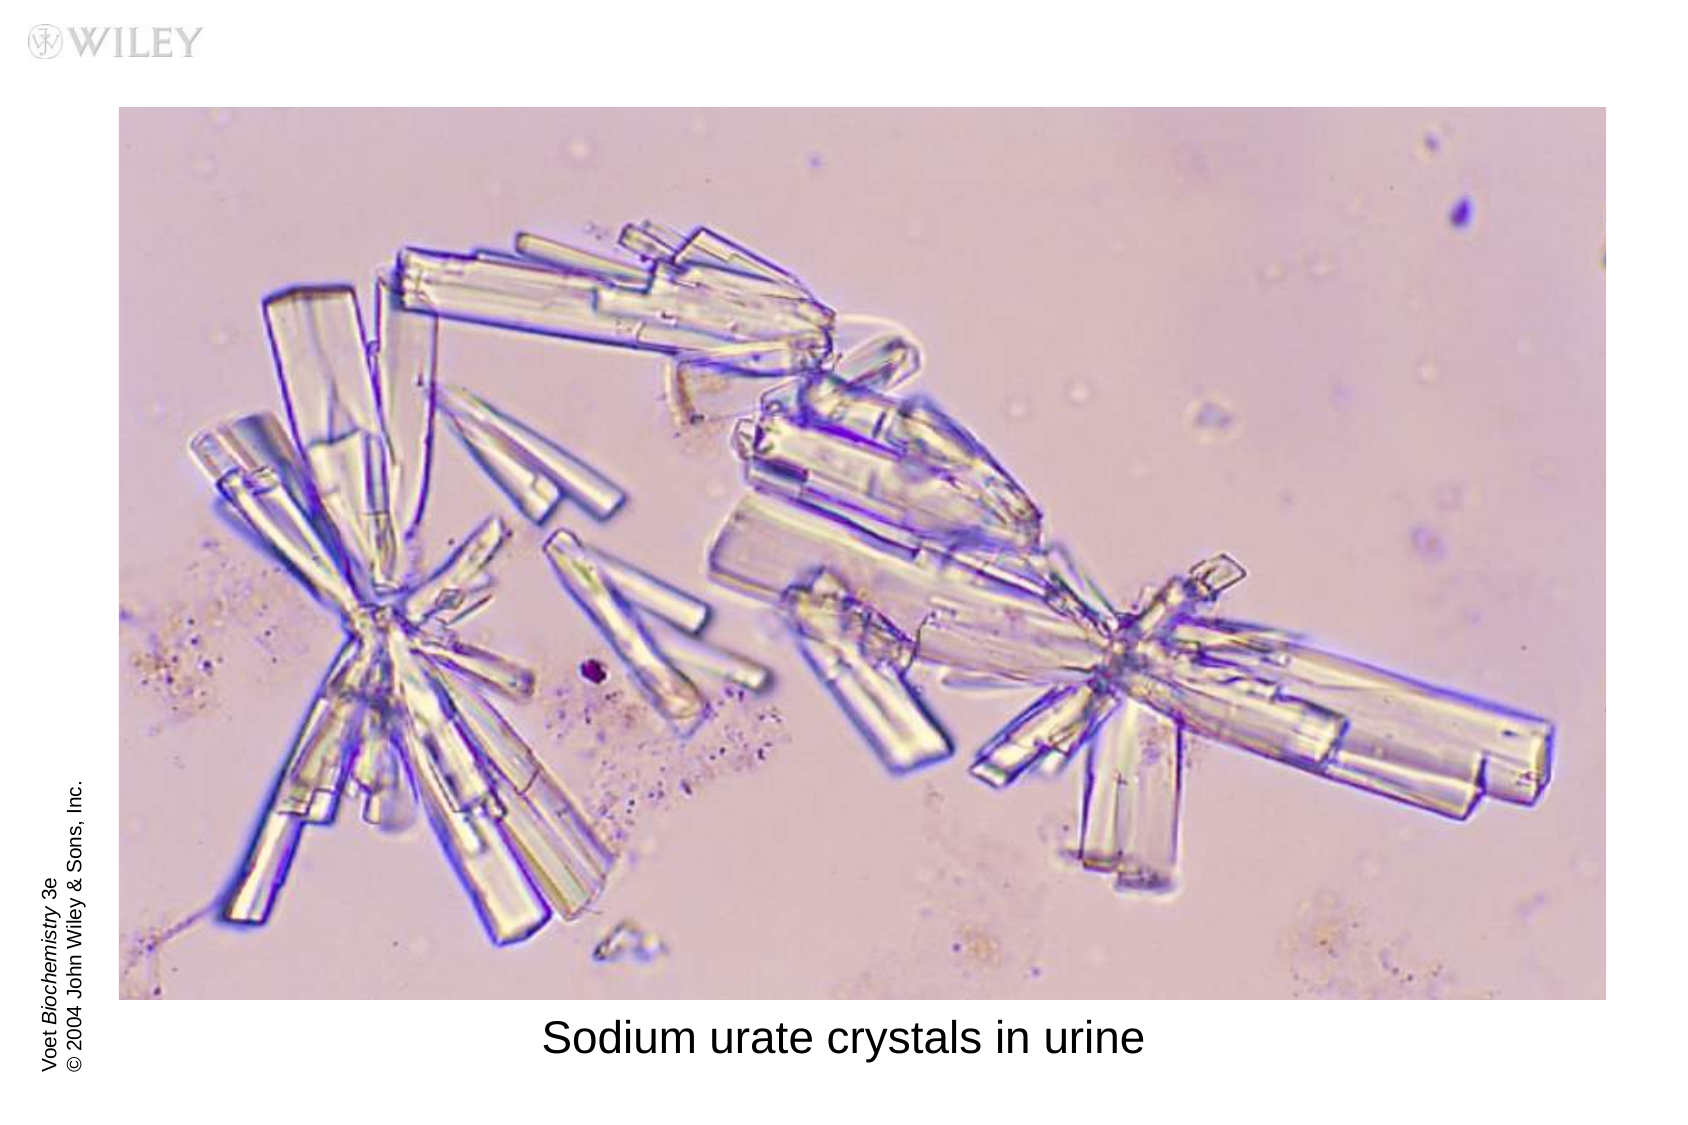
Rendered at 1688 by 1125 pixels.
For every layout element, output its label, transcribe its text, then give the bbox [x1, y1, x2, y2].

footer Voet Biochemistry 3e © 2004 John Wiley & Sons, Inc. [28, 625, 113, 1088]
picture [28, 24, 205, 61]
picture [118, 107, 1607, 1001]
title Sodium urate crystals in urine [126, 1008, 1561, 1075]
